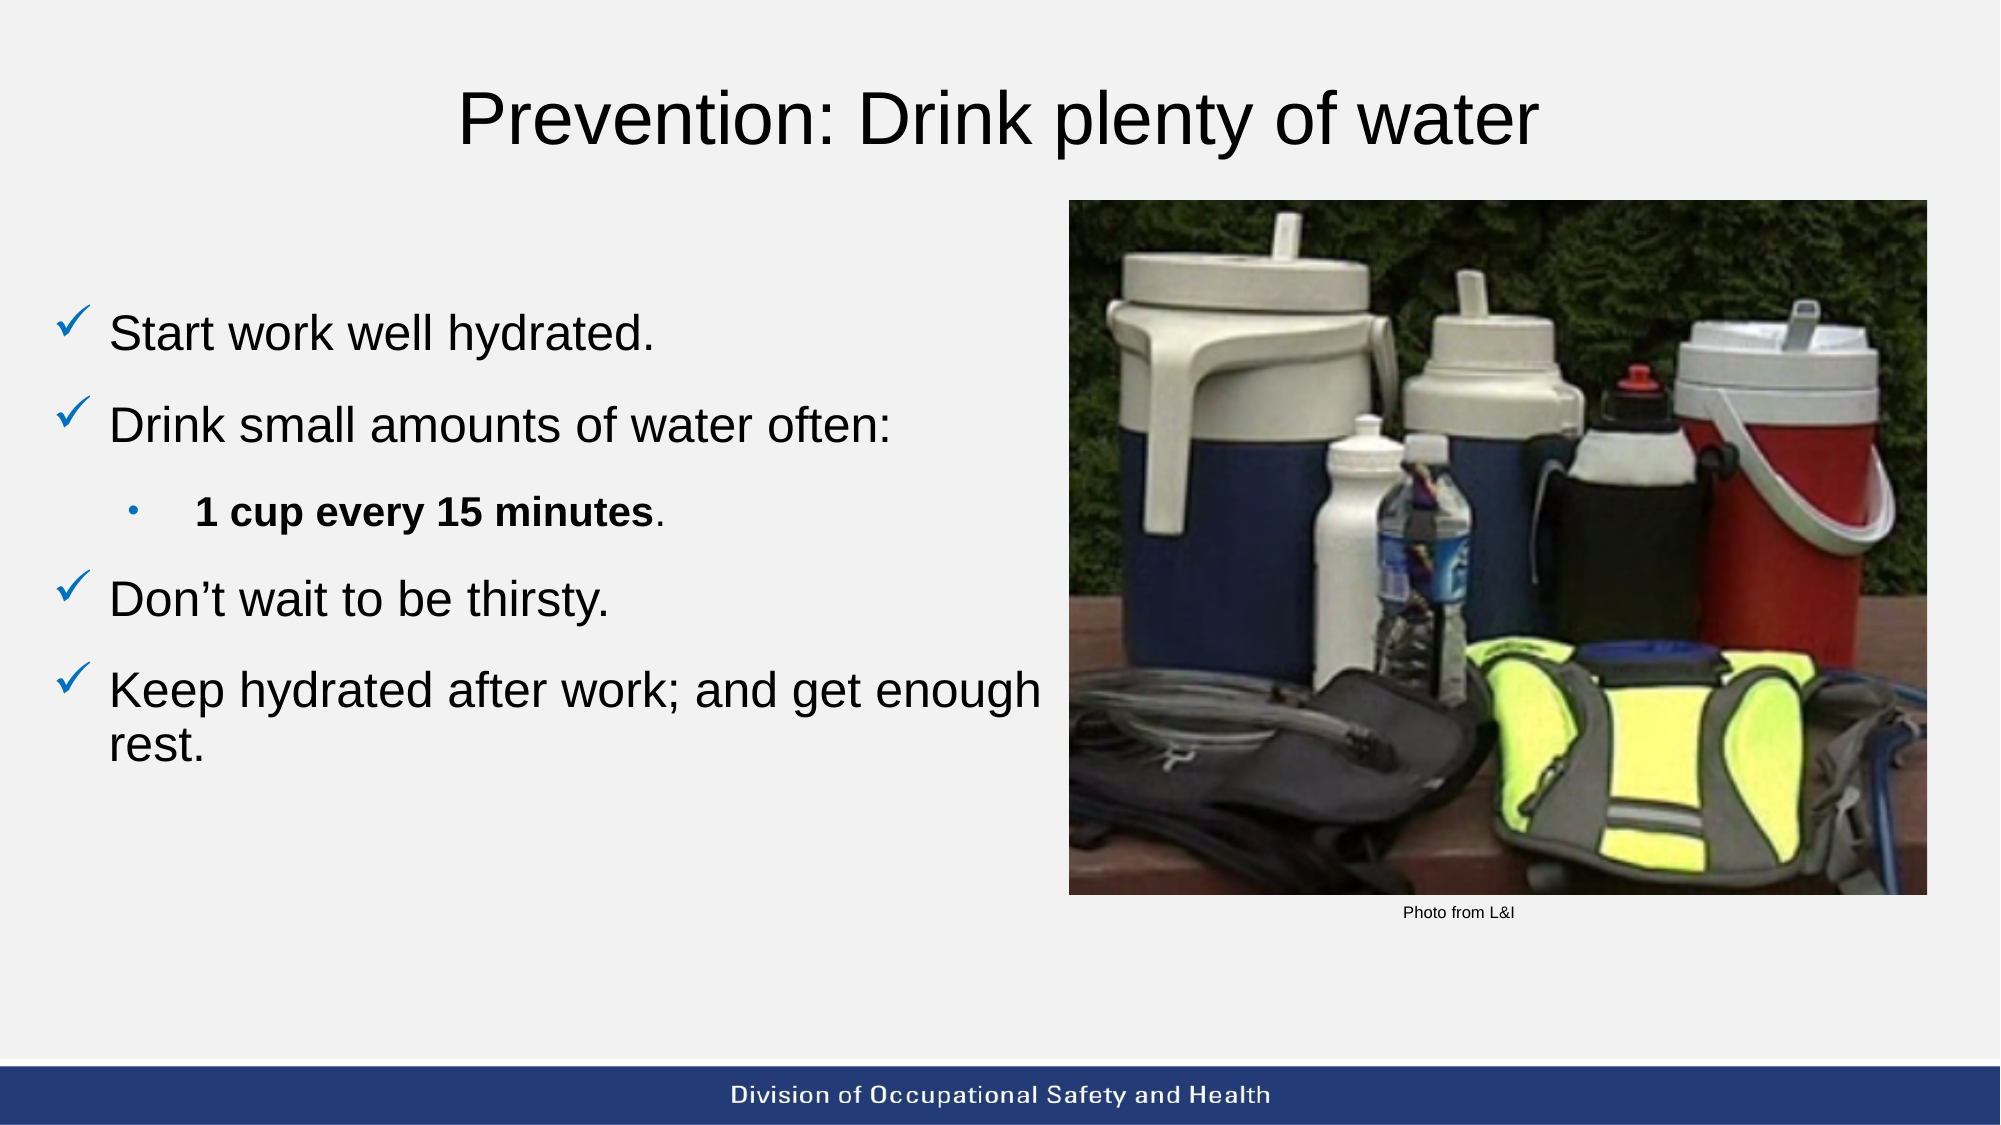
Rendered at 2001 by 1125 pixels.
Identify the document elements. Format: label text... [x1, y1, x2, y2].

list Start work well hydrated. Drink small amounts of water often: 1 cup every 15 minutes. Don’t wait to be thirsty. Keep hydrated after work; and get enough rest. [37, 299, 1063, 846]
picture [1068, 199, 1928, 895]
text_box Photo from L&I [1388, 904, 1531, 929]
title Prevention: Drink plenty of water [141, 62, 1859, 168]
picture [0, 1059, 2000, 1125]
